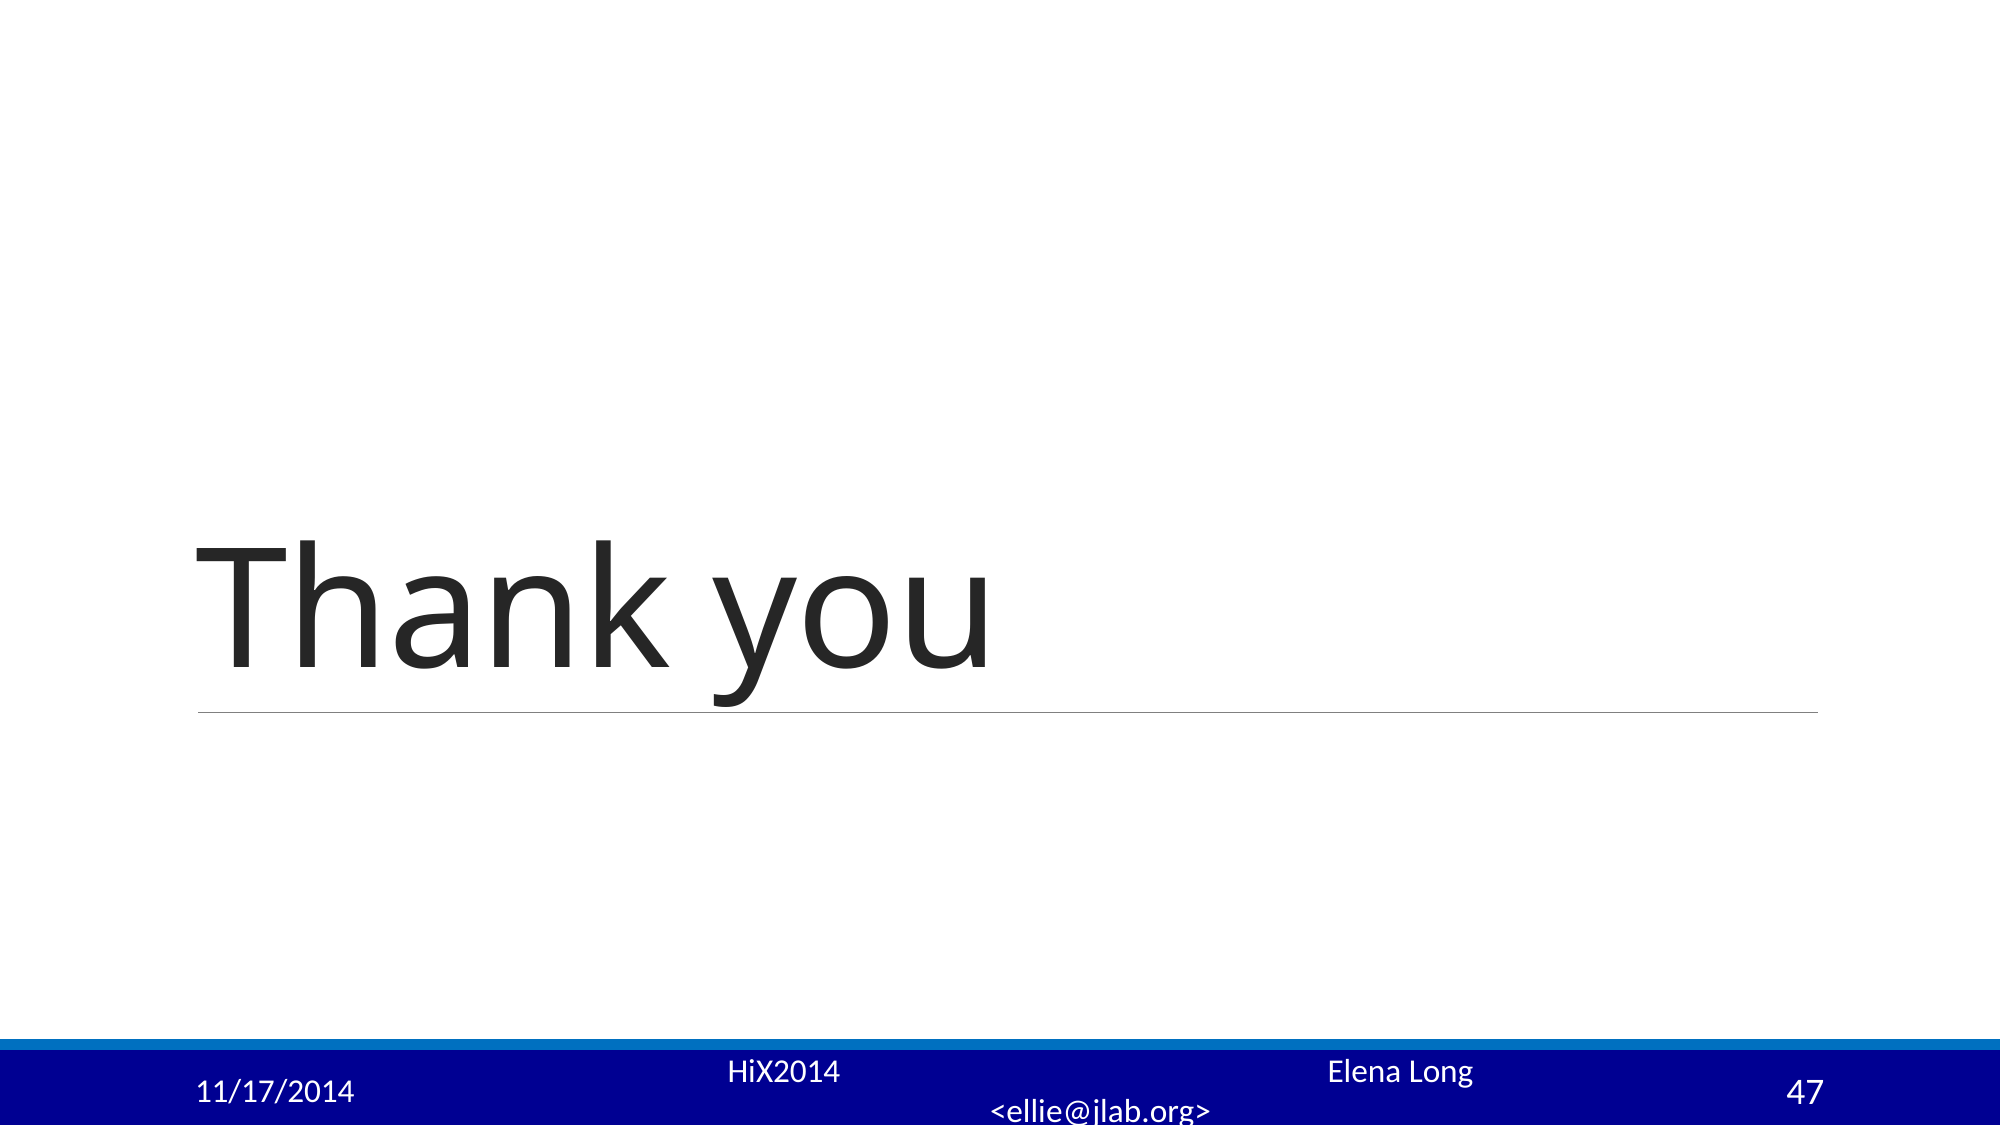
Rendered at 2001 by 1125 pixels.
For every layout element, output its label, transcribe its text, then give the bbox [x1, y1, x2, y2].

slide_number 47 [1624, 1059, 1840, 1120]
footer HiX2014 Elena Long <ellie@jlab.org> [604, 1059, 1597, 1120]
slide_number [180, 1059, 586, 1120]
title Thank you [180, 124, 1830, 710]
